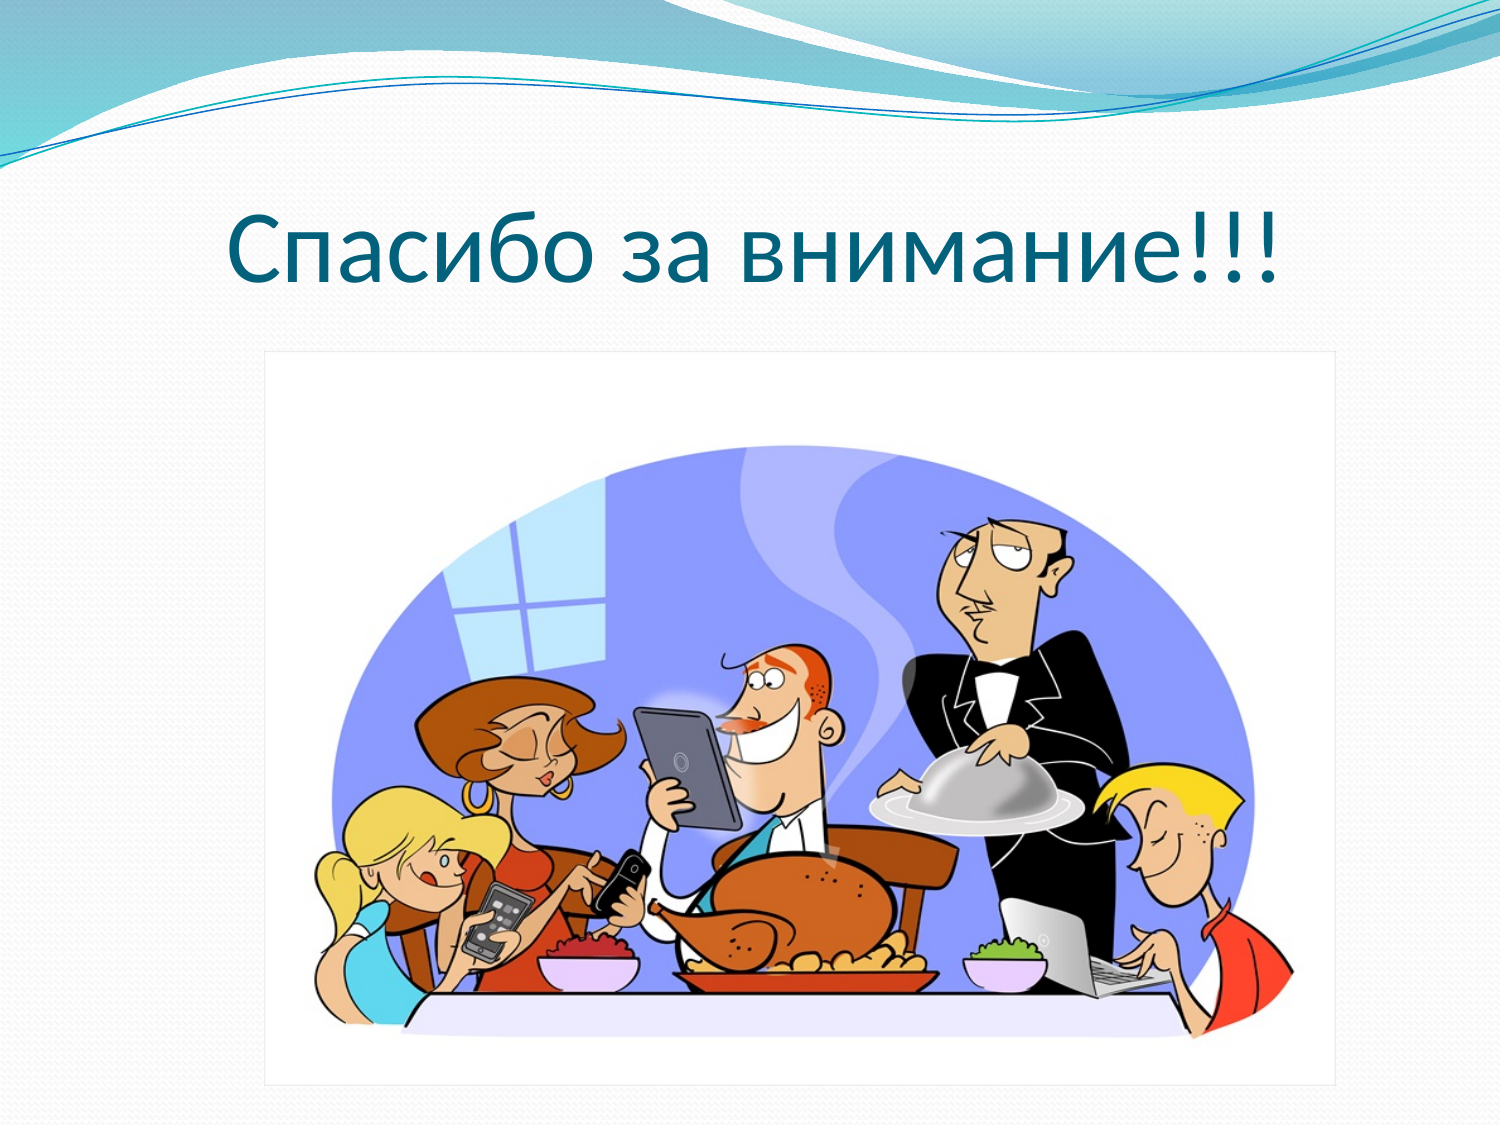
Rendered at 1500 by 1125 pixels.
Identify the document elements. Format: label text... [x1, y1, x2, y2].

title Спасибо за внимание!!! [75, 115, 1438, 303]
picture [264, 351, 1337, 1086]
